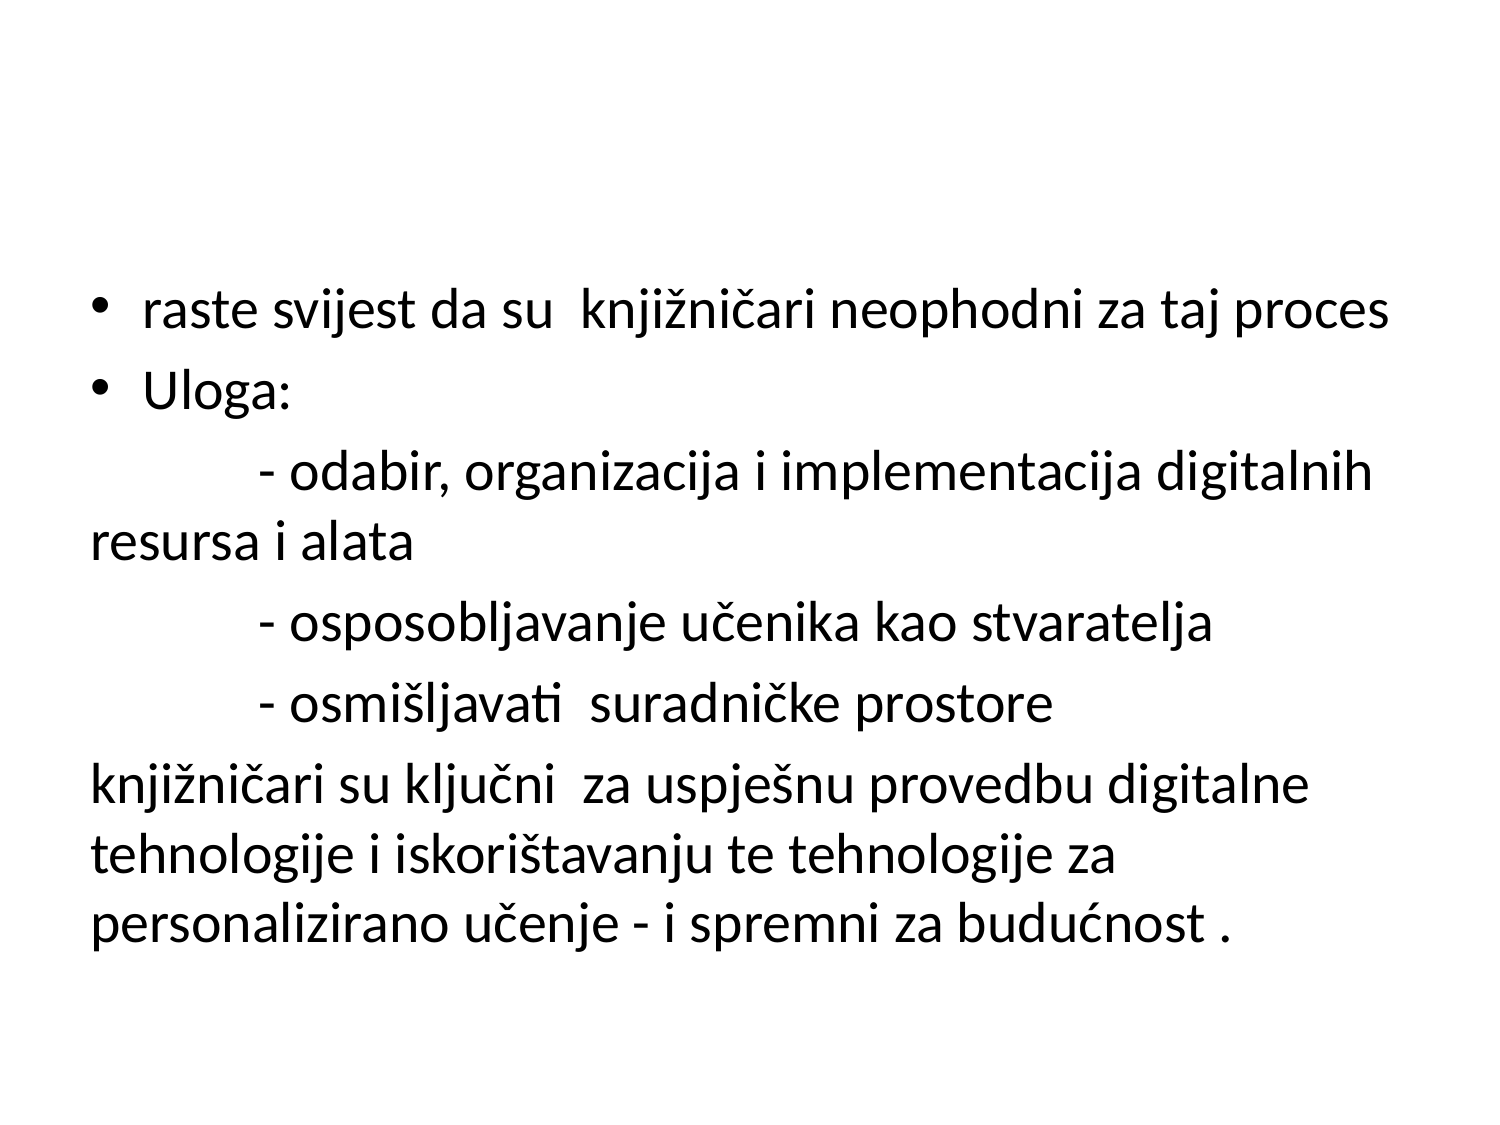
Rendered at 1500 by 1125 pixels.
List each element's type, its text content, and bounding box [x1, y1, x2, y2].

list raste svijest da su knjižničari neophodni za taj proces Uloga: - odabir, organizacija i implementacija digitalnih resursa i alata - osposobljavanje učenika kao stvaratelja - osmišljavati suradničke prostore knjižničari su ključni za uspješnu provedbu digitalne tehnologije i iskorištavanju te tehnologije za personalizirano učenje - i spremni za budućnost . [75, 262, 1425, 1005]
